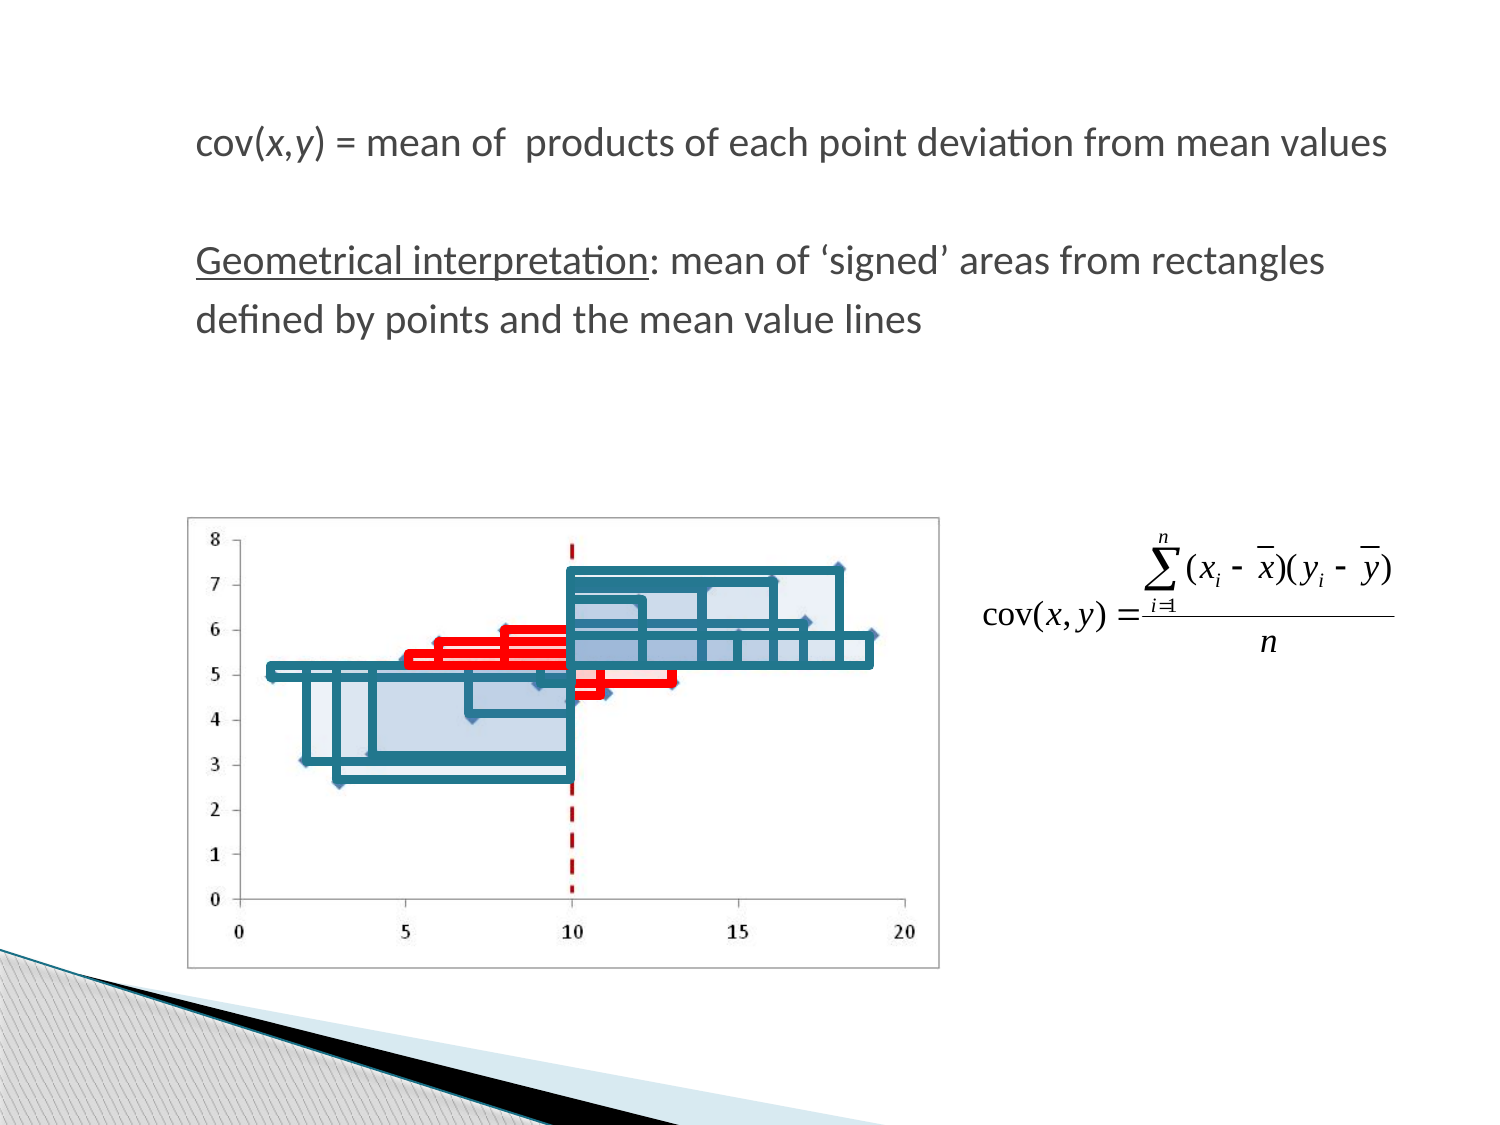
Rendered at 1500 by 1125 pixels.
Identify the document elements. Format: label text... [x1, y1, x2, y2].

text_box cov(x,y) = mean of products of each point deviation from mean values Geometrical interpretation: mean of ‘signed’ areas from rectangles defined by points and the mean value lines [180, 107, 1427, 383]
text_box [101, 66, 1424, 302]
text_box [186, 515, 941, 970]
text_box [977, 520, 1402, 661]
